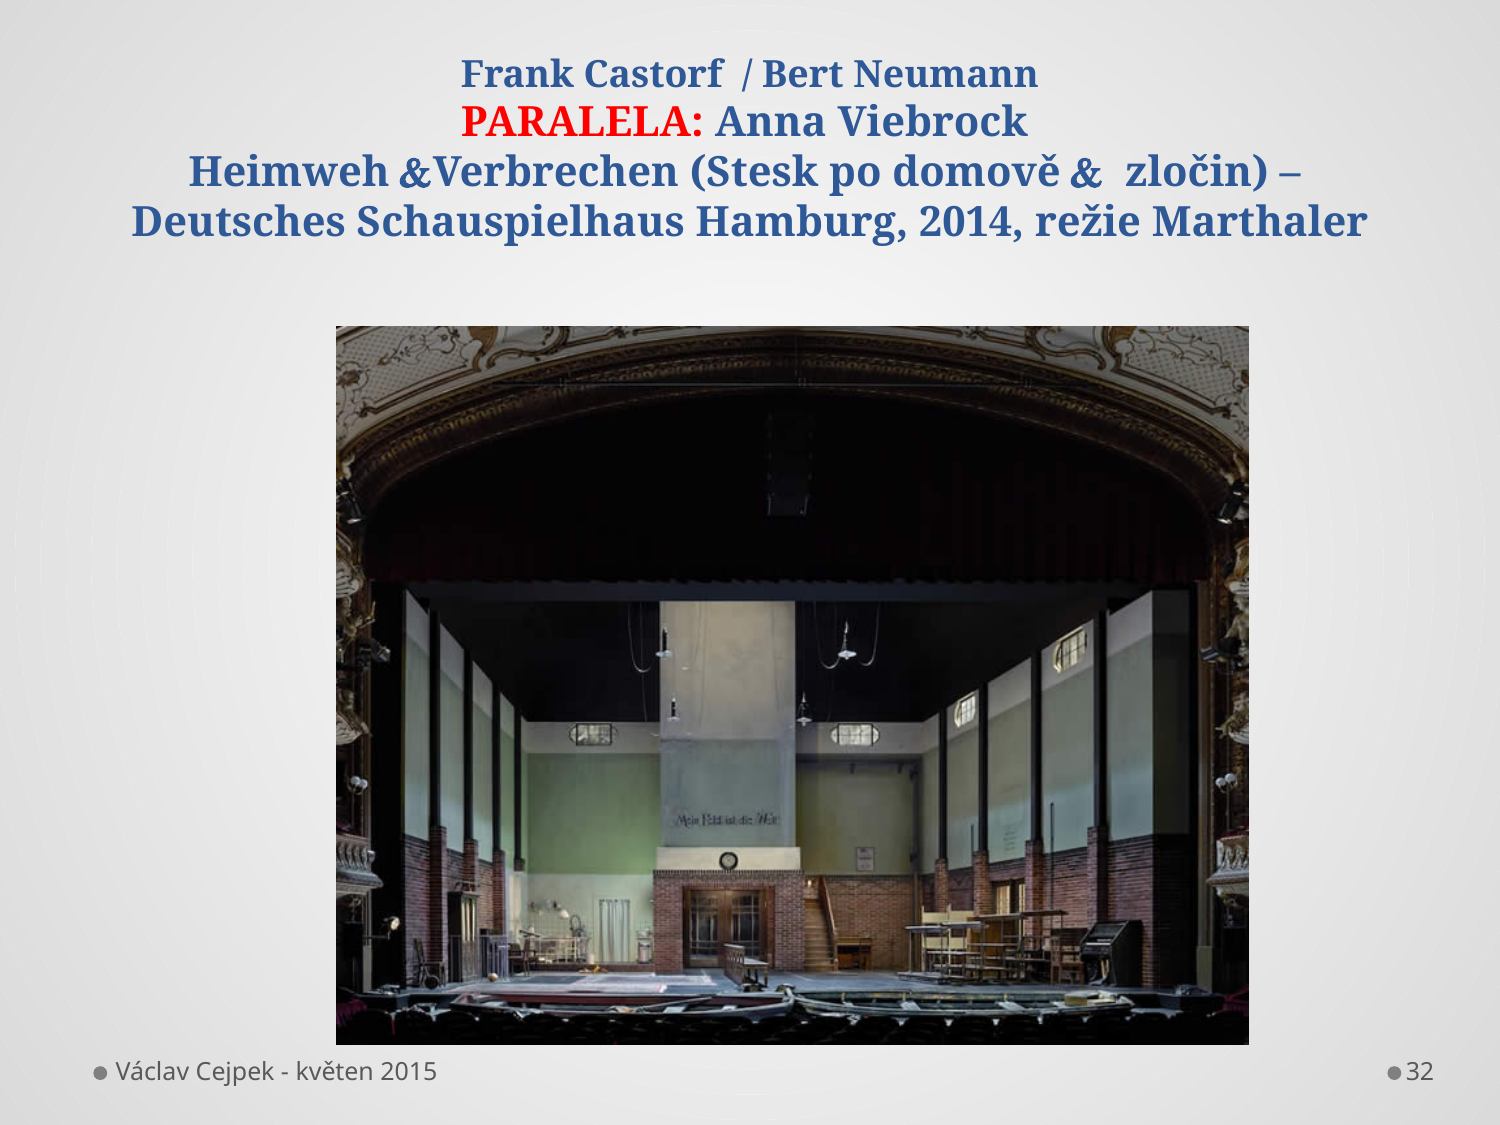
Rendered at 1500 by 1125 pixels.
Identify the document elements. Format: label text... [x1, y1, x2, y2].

slide_number 32 [1401, 1042, 1494, 1103]
title Frank Castorf / Bert Neumann PARALELA: Anna Viebrock Heimweh Verbrechen (Stesk po domově  zločin) – Deutsches Schauspielhaus Hamburg, 2014, režie Marthaler [75, 42, 1425, 303]
footer Václav Cejpek - květen 2015 [108, 1042, 576, 1103]
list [336, 325, 1249, 1046]
